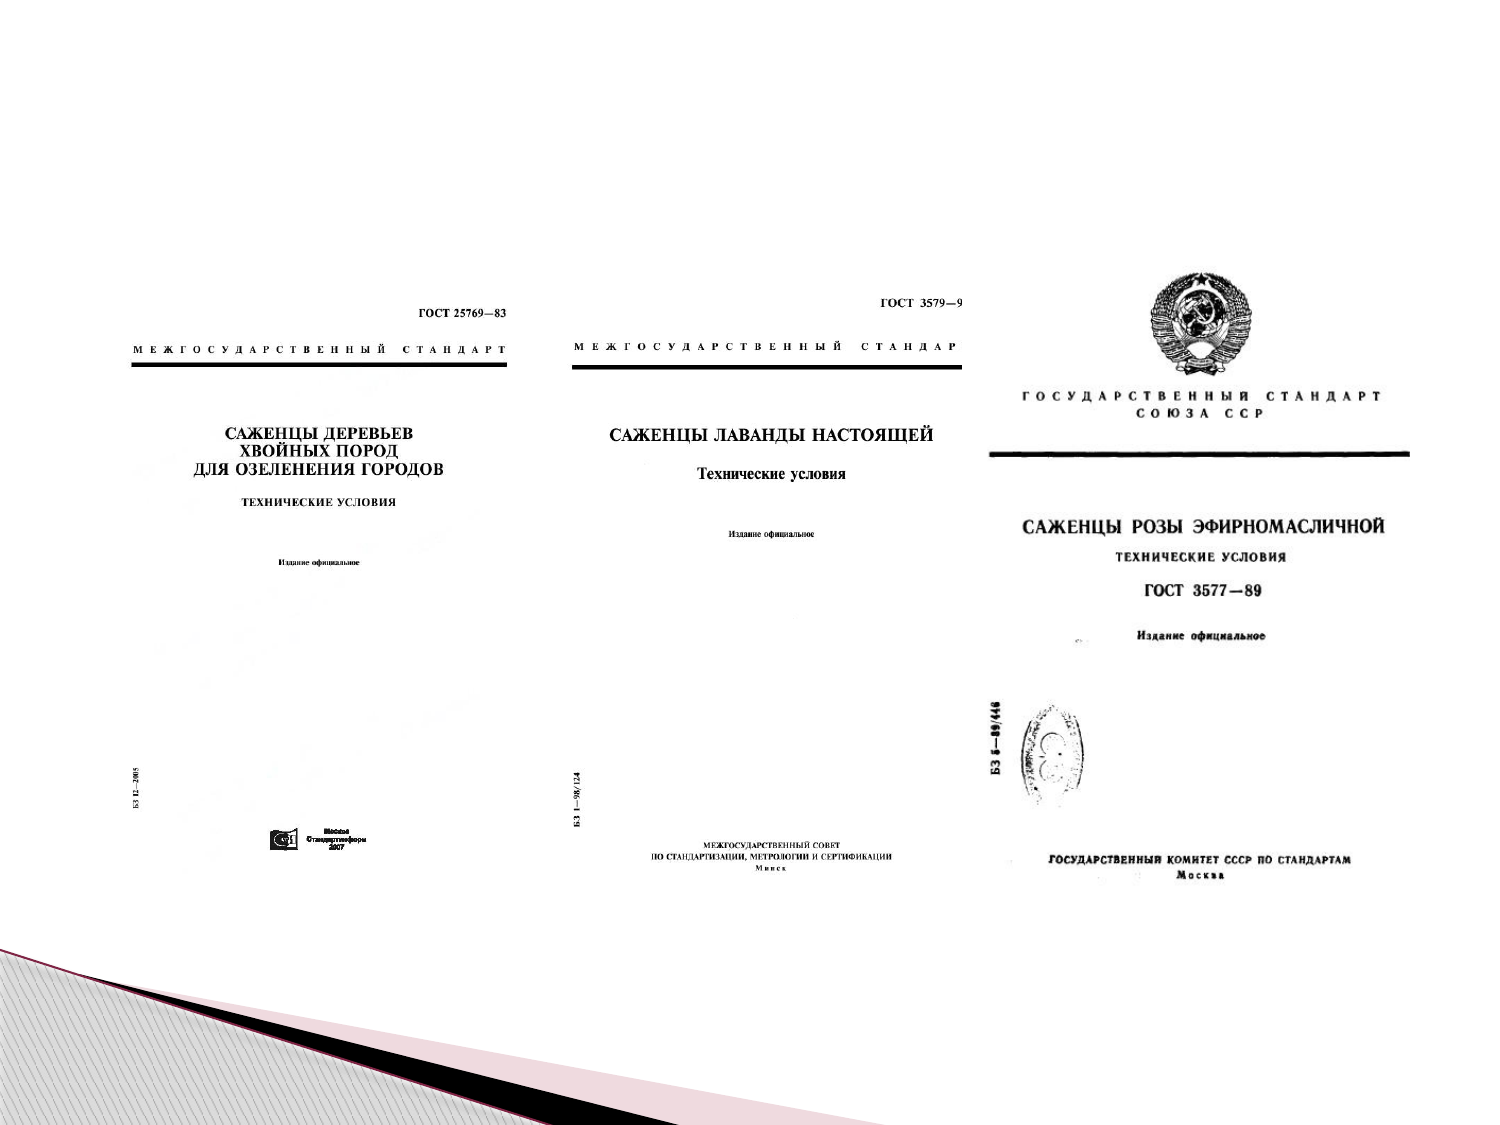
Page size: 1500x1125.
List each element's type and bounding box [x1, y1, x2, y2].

picture [87, 249, 1410, 958]
